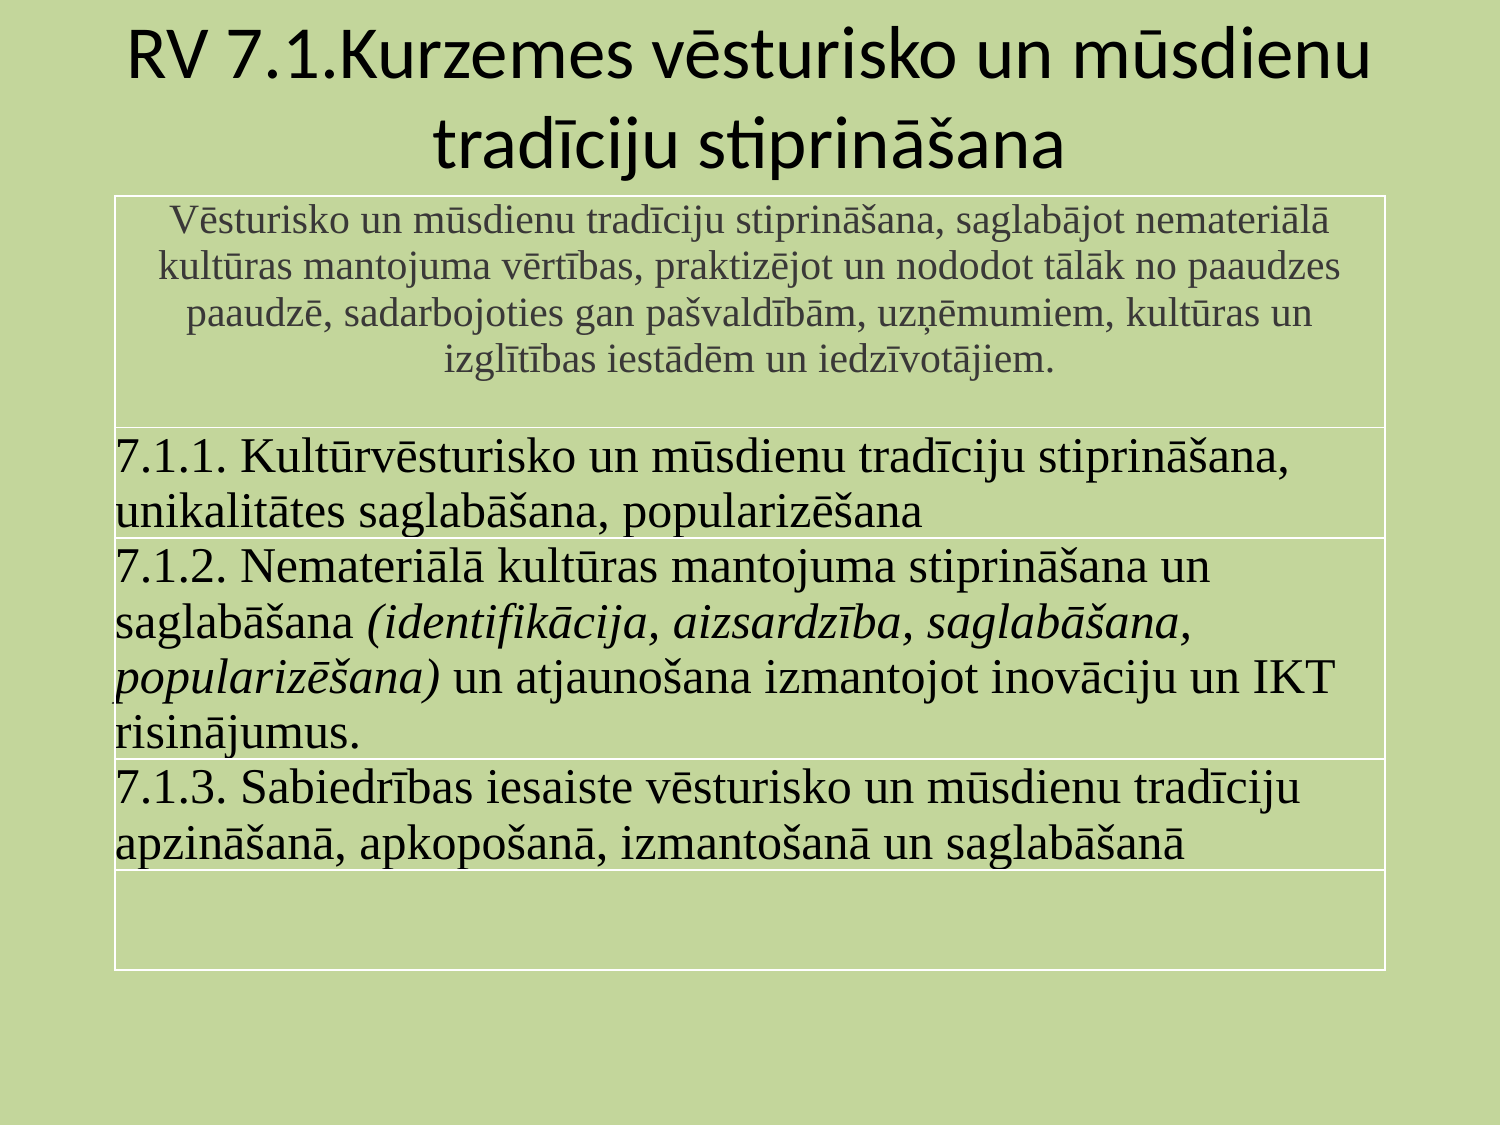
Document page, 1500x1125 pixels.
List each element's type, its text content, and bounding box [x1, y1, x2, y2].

table_cell 7.1.1. Kultūrvēsturisko un mūsdienu tradīciju stiprināšana, unikalitātes saglabāšana, popularizēšana [116, 428, 1384, 537]
title RV 7.1.Kurzemes vēsturisko un mūsdienu tradīciju stiprināšana [75, 45, 1425, 233]
table_cell 7.1.3. Sabiedrības iesaiste vēsturisko un mūsdienu tradīciju apzināšanā, apkopošanā, izmantošanā un saglabāšanā [116, 760, 1384, 869]
table_cell 7.1.2. Nemateriālā kultūras mantojuma stiprināšana un saglabāšana (identifikācija, aizsardzība, saglabāšana, popularizēšana) un atjaunošana izmantojot inovāciju un IKT risinājumus. [116, 539, 1384, 758]
table_cell [116, 871, 1384, 969]
table_header Vēsturisko un mūsdienu tradīciju stiprināšana, saglabājot nemateriālā kultūras mantojuma vērtības, praktizējot un nododot tālāk no paaudzes paaudzē, sadarbojoties gan pašvaldībām, uzņēmumiem, kultūras un izglītības iestādēm un iedzīvotājiem. [116, 197, 1384, 427]
